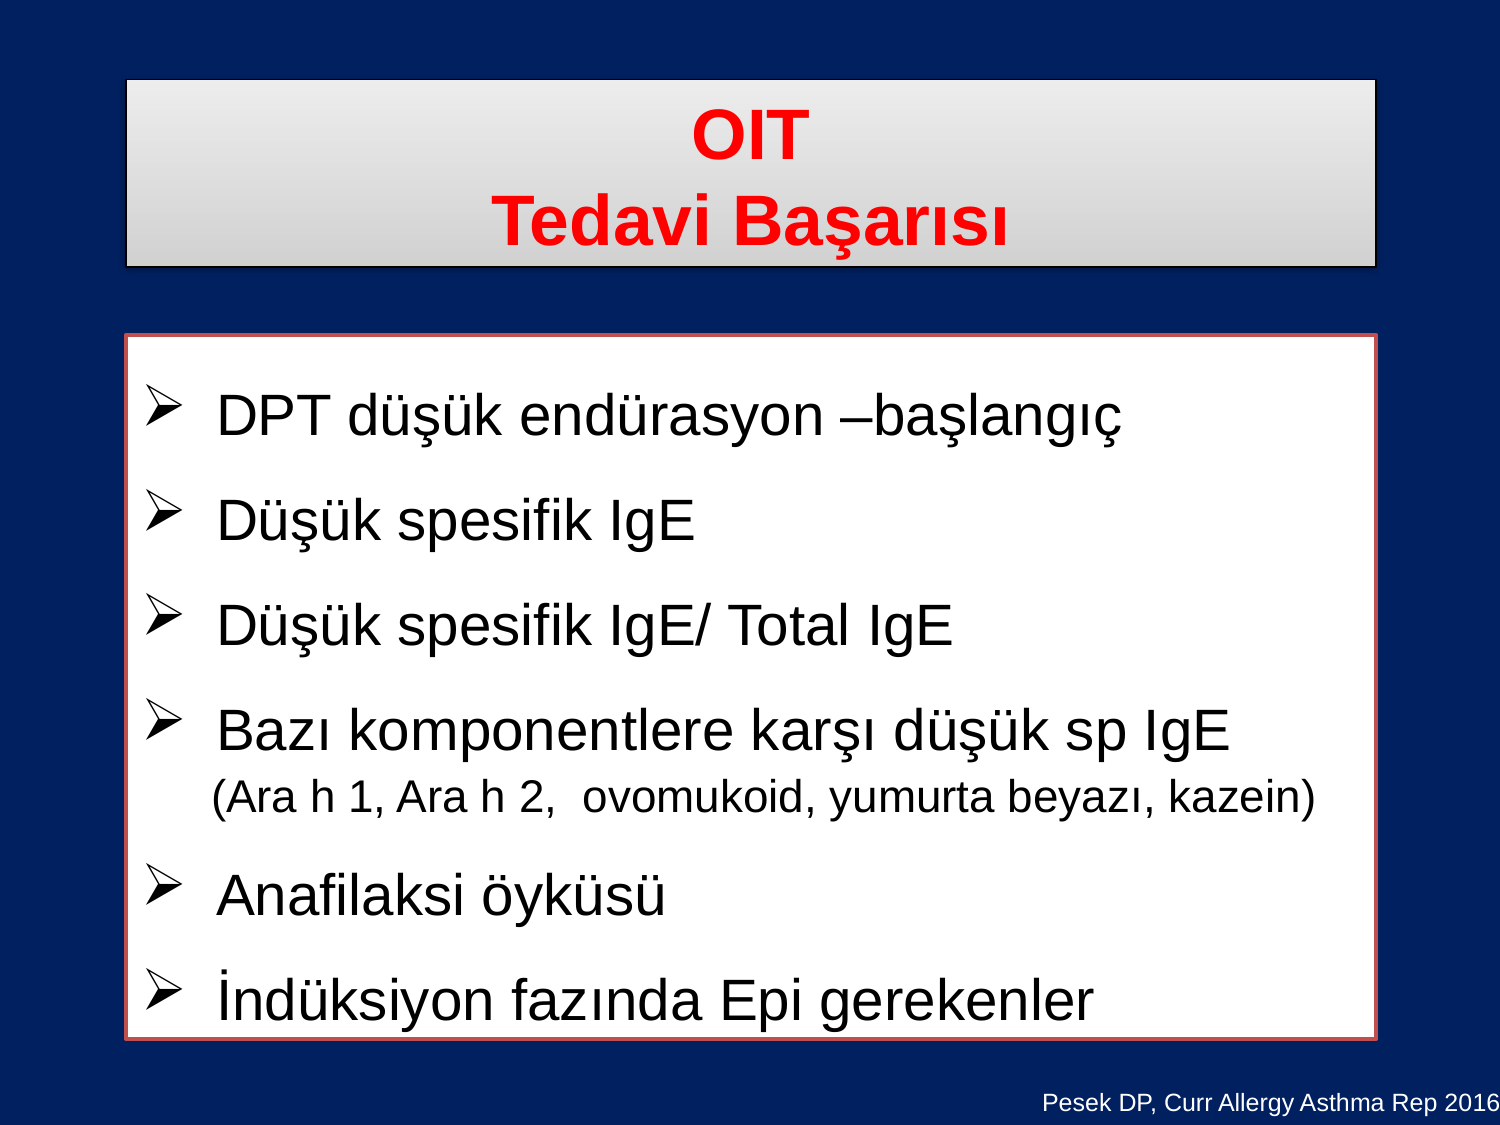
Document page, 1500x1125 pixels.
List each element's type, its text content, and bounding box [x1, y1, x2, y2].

text_box Pesek DP, Curr Allergy Asthma Rep 2016 [1027, 1078, 1500, 1124]
title OIT Tedavi Başarısı [125, 79, 1377, 268]
text_box DPT düşük endürasyon –başlangıç Düşük spesifik IgE Düşük spesifik IgE/ Total IgE Bazı komponentlere karşı düşük sp IgE (Ara h 1, Ara h 2, ovomukoid, yumurta beyazı, kazein) Anafilaksi öyküsü İndüksiyon fazında Epi gerekenler [124, 333, 1378, 1041]
